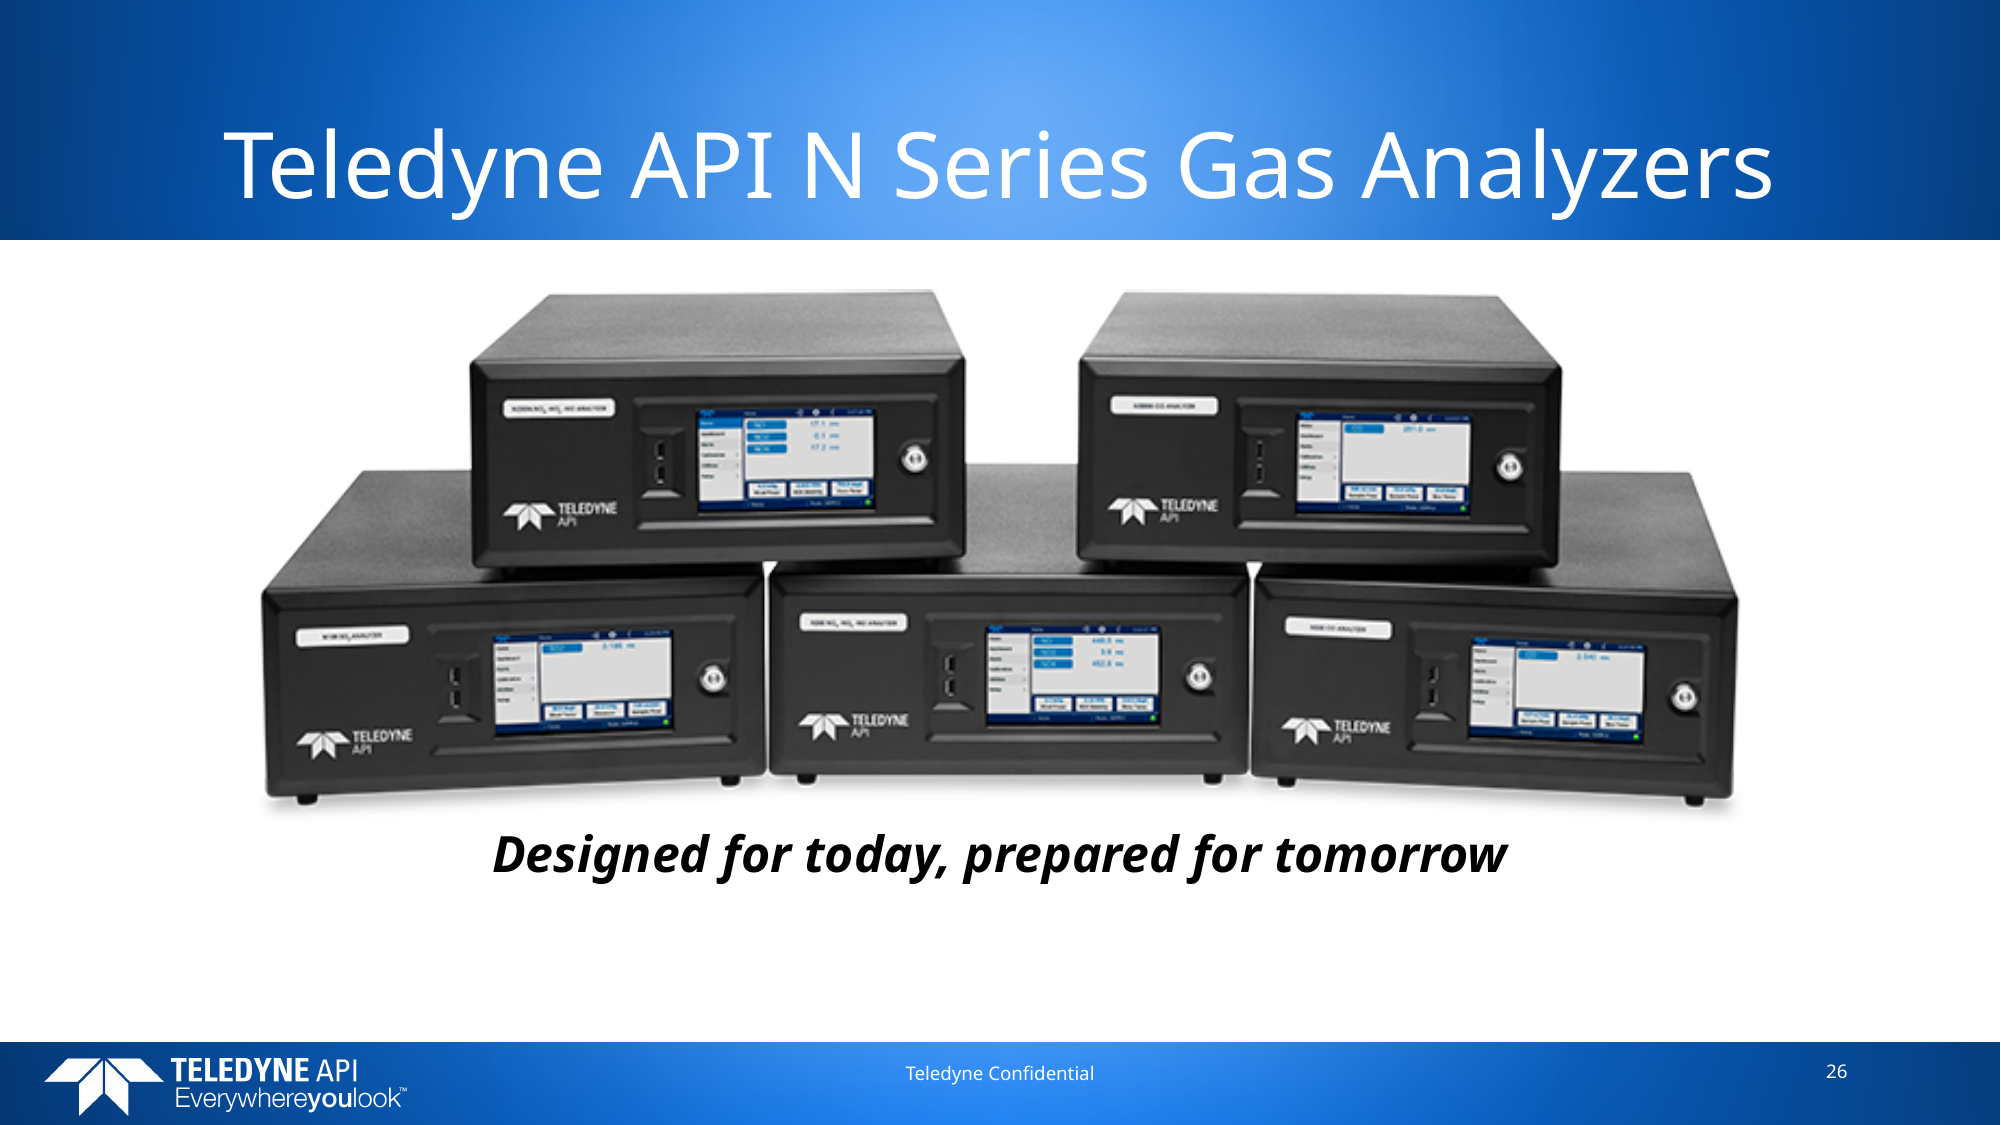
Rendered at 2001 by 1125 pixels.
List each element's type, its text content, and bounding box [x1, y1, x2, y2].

picture [0, 1042, 2000, 1125]
title Teledyne API N Series Gas Analyzers [137, 59, 1863, 278]
slide_number 26 [1412, 1042, 1863, 1103]
text_box Designed for today, prepared for tomorrow [249, 849, 1750, 905]
footer Teledyne Confidential [662, 1042, 1338, 1103]
picture [218, 247, 1782, 849]
picture [0, 0, 2000, 240]
